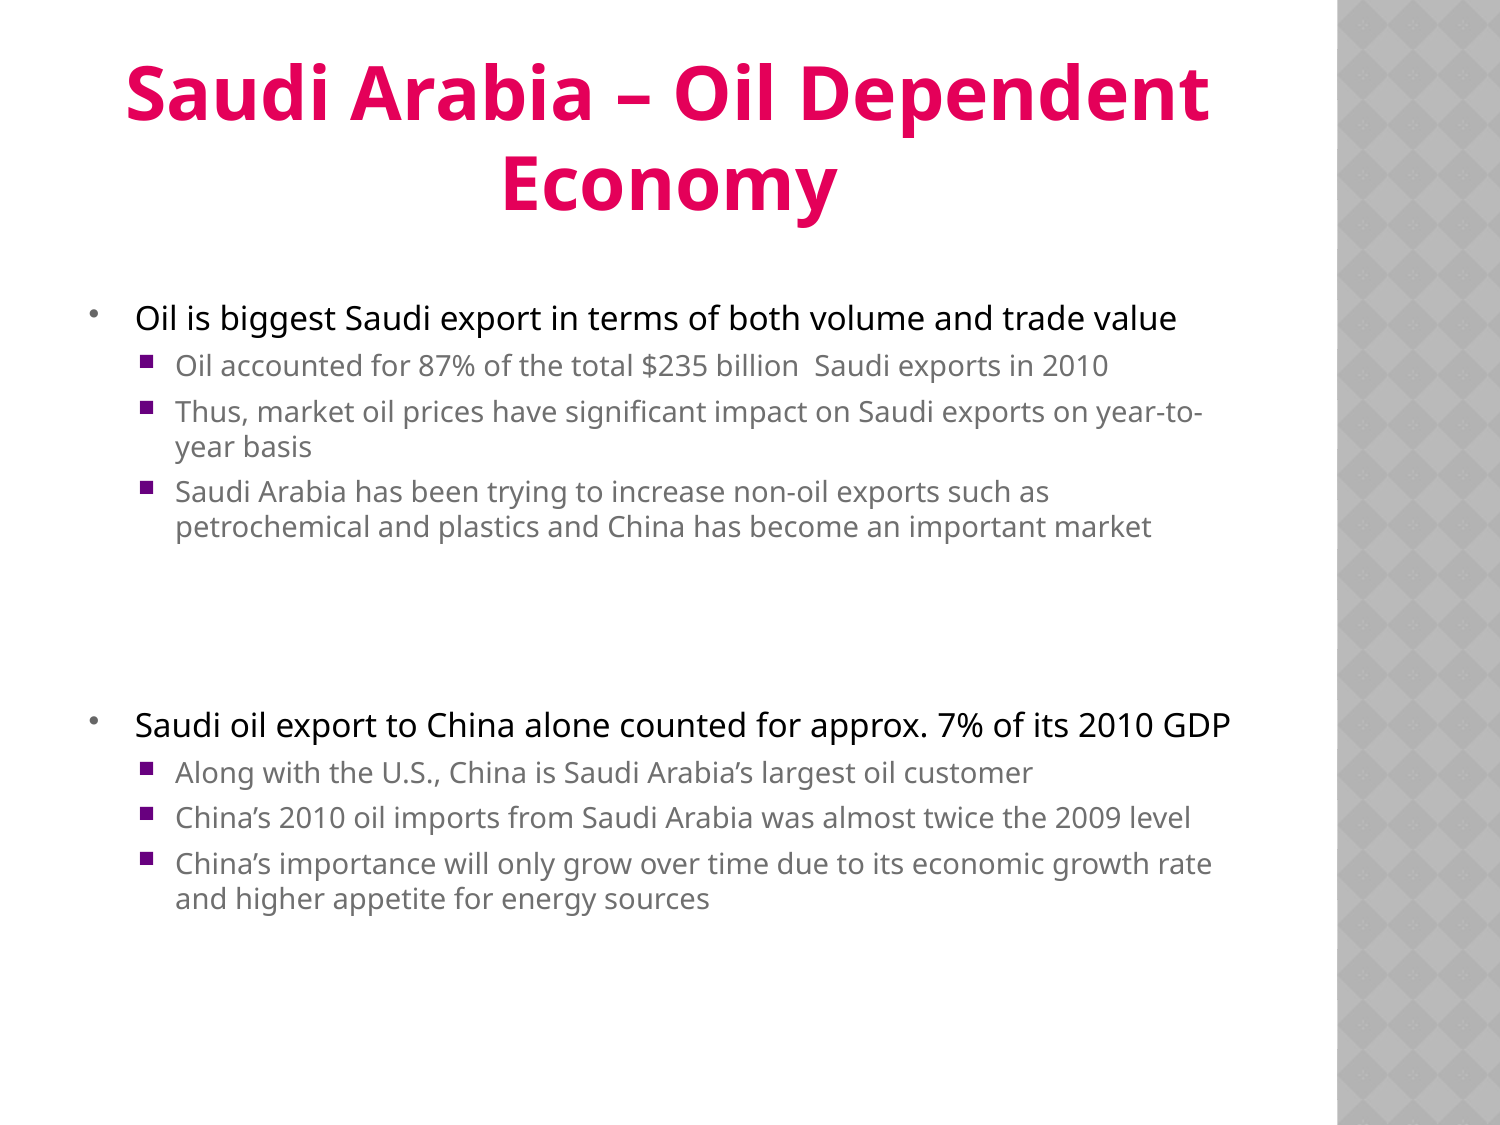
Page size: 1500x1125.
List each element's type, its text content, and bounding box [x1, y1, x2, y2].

list Oil is biggest Saudi export in terms of both volume and trade value Oil accounted for 87% of the total $235 billion Saudi exports in 2010 Thus, market oil prices have significant impact on Saudi exports on year-to-year basis Saudi Arabia has been trying to increase non-oil exports such as petrochemical and plastics and China has become an important market Saudi oil export to China alone counted for approx. 7% of its 2010 GDP Along with the U.S., China is Saudi Arabia’s largest oil customer China’s 2010 oil imports from Saudi Arabia was almost twice the 2009 level China’s importance will only grow over time due to its economic growth rate and higher appetite for energy sources [75, 237, 1263, 1000]
text_box Saudi Arabia – Oil Dependent Economy [37, 37, 1300, 233]
